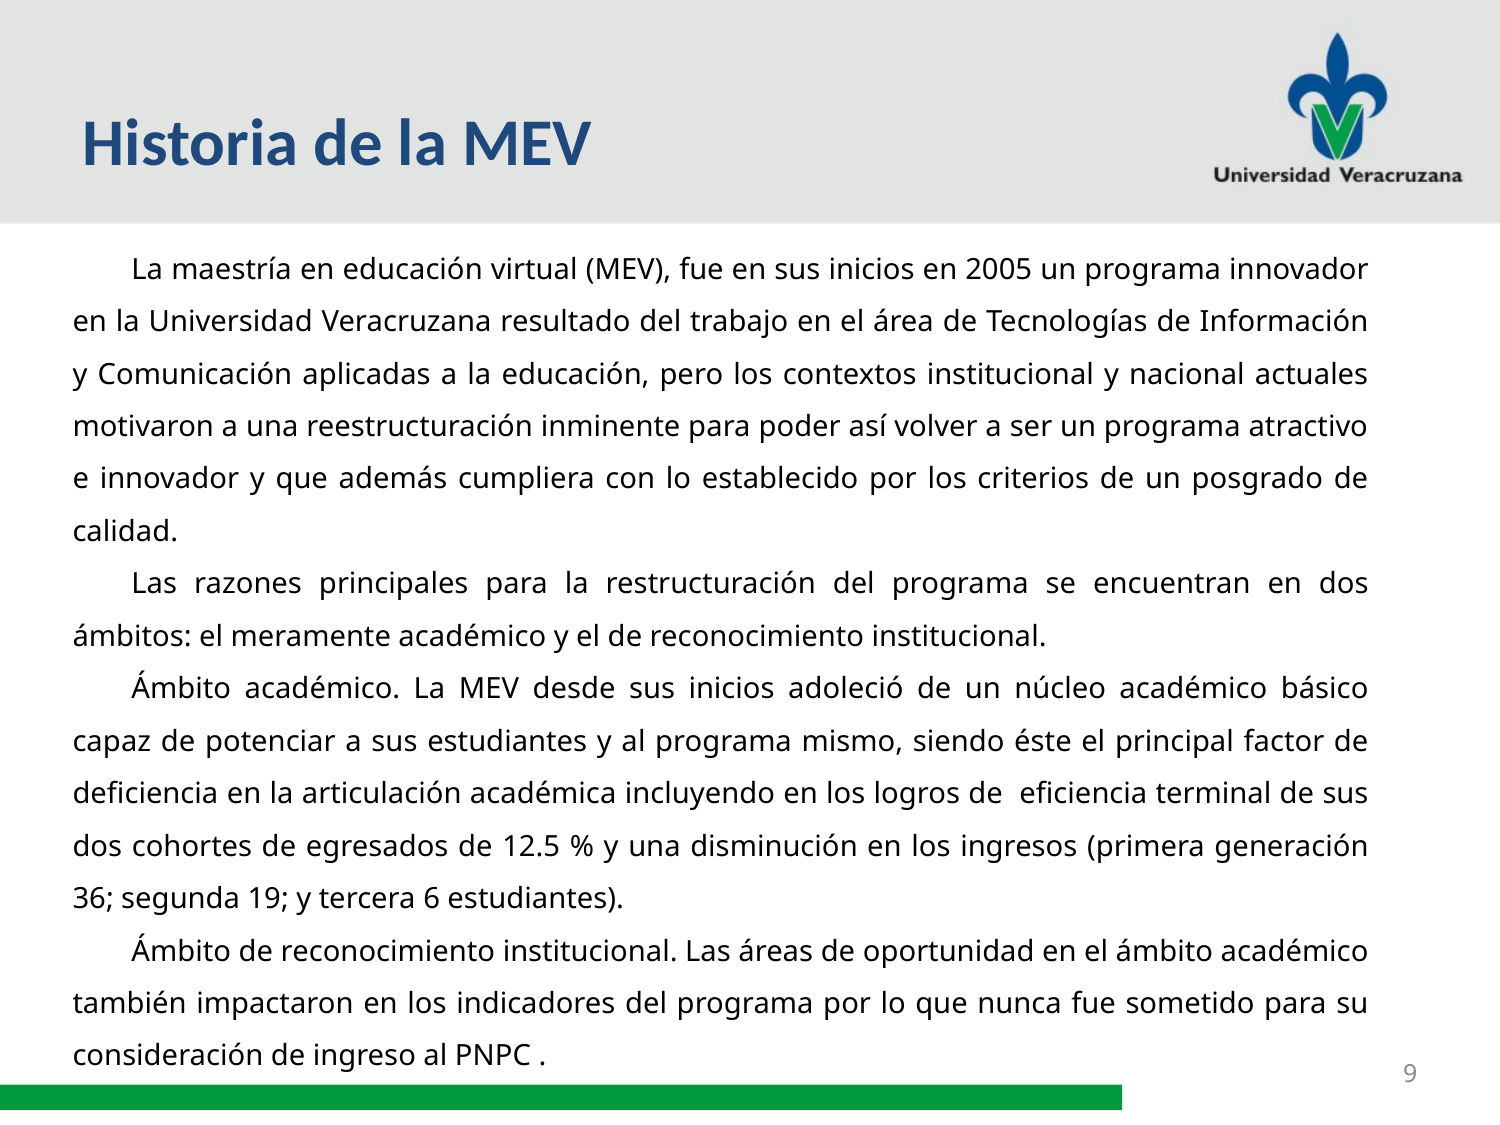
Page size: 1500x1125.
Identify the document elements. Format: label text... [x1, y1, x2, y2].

text_box 9 [1074, 1050, 1425, 1096]
text_box [0, 1084, 1123, 1111]
text_box Historia de la MEV [75, 91, 745, 224]
picture [0, 0, 1500, 224]
text_box La maestría en educación virtual (MEV), fue en sus inicios en 2005 un programa innovador en la Universidad Veracruzana resultado del trabajo en el área de Tecnologías de Información y Comunicación aplicadas a la educación, pero los contextos institucional y nacional actuales motivaron a una reestructuración inminente para poder así volver a ser un programa atractivo e innovador y que además cumpliera con lo establecido por los criterios de un posgrado de calidad. Las razones principales para la restructuración del programa se encuentran en dos ámbitos: el meramente académico y el de reconocimiento institucional. Ámbito académico. La MEV desde sus inicios adoleció de un núcleo académico básico capaz de potenciar a sus estudiantes y al programa mismo, siendo éste el principal factor de deficiencia en la articulación académica incluyendo en los logros de eficiencia terminal de sus dos cohortes de egresados de 12.5 % y una disminución en los ingresos (primera generación 36; segunda 19; y tercera 6 estudiantes). Ámbito de reconocimiento institucional. Las áreas de oportunidad en el ámbito académico también impactaron en los indicadores del programa por lo que nunca fue sometido para su consideración de ingreso al PNPC . [64, 224, 1378, 1080]
